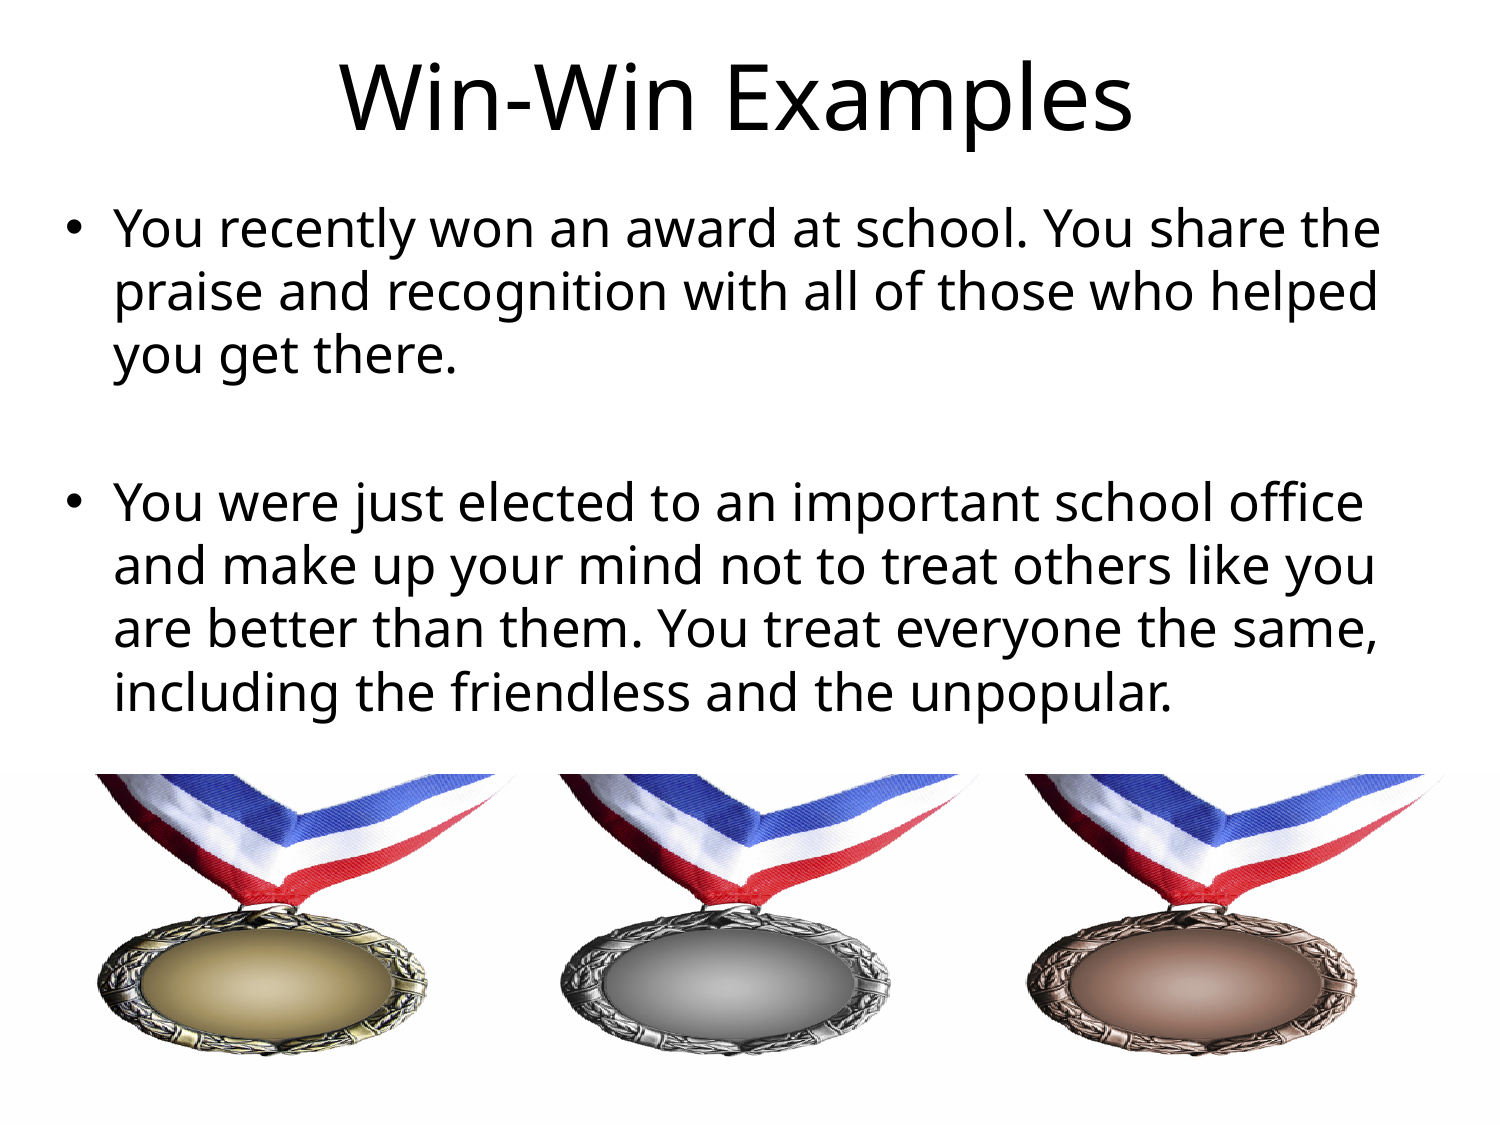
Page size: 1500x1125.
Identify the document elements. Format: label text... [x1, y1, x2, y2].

title Win-Win Examples [62, 0, 1413, 188]
picture [0, 774, 1500, 1125]
list You recently won an award at school. You share the praise and recognition with all of those who helped you get there. You were just elected to an important school office and make up your mind not to treat others like you are better than them. You treat everyone the same, including the friendless and the unpopular. [50, 187, 1400, 743]
